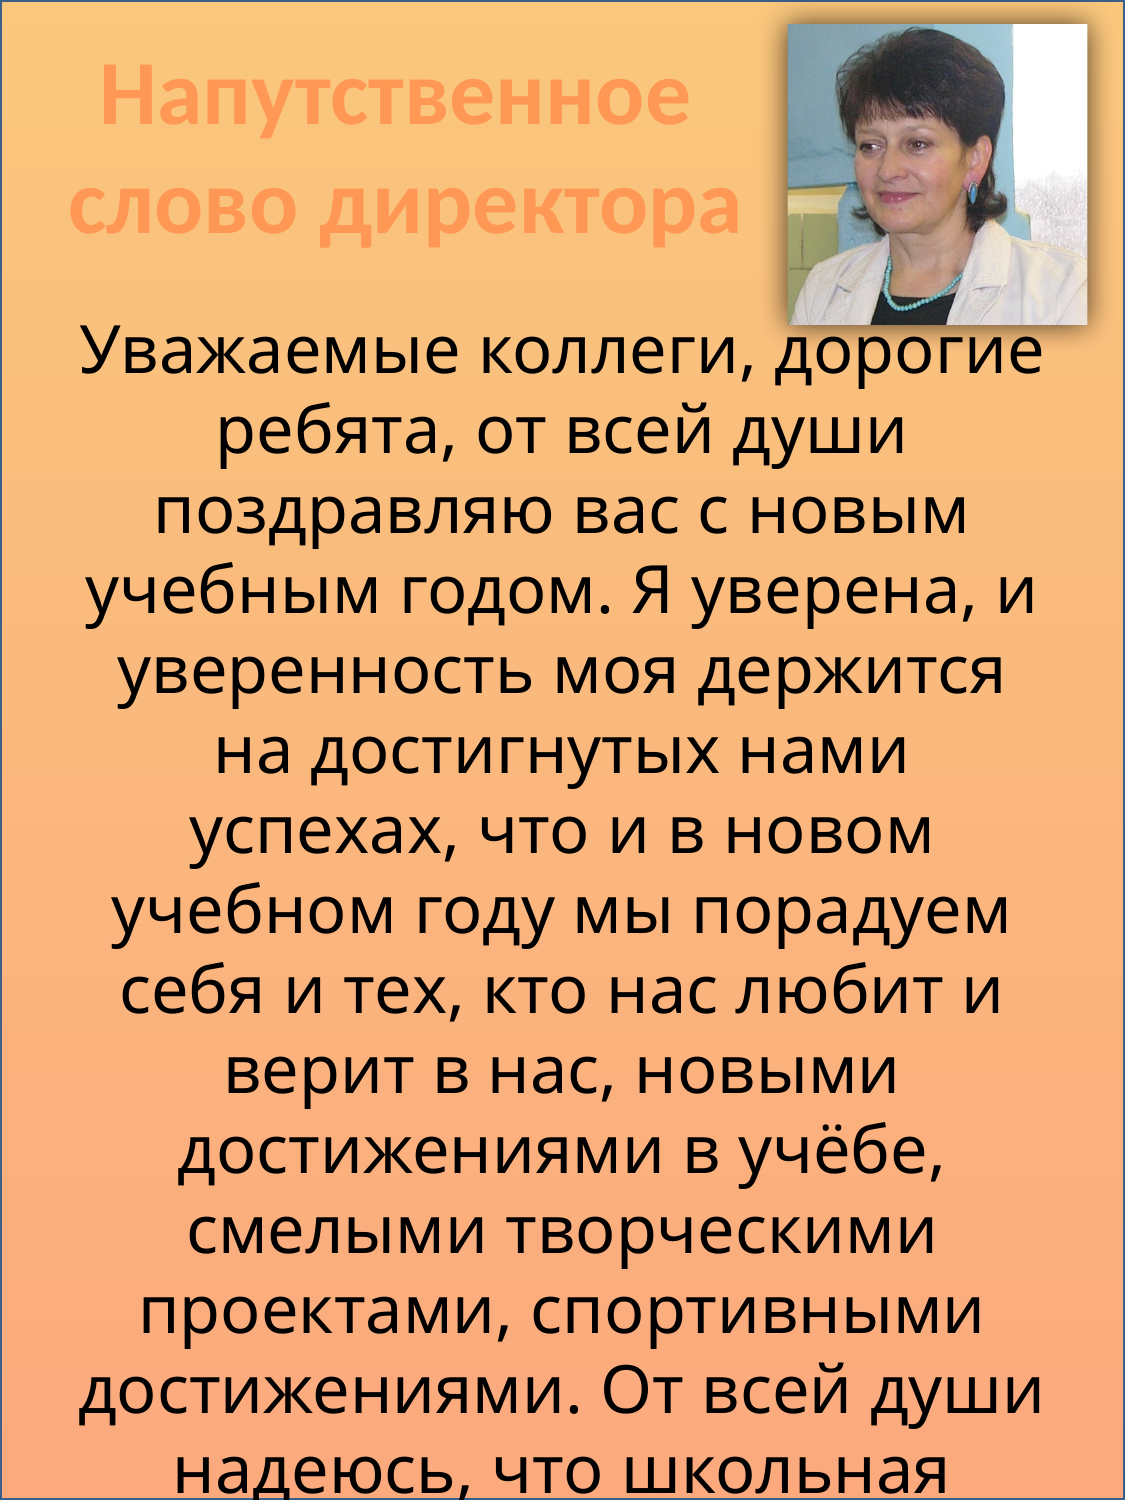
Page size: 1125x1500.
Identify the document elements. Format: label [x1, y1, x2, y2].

text_box [0, 0, 1125, 1500]
